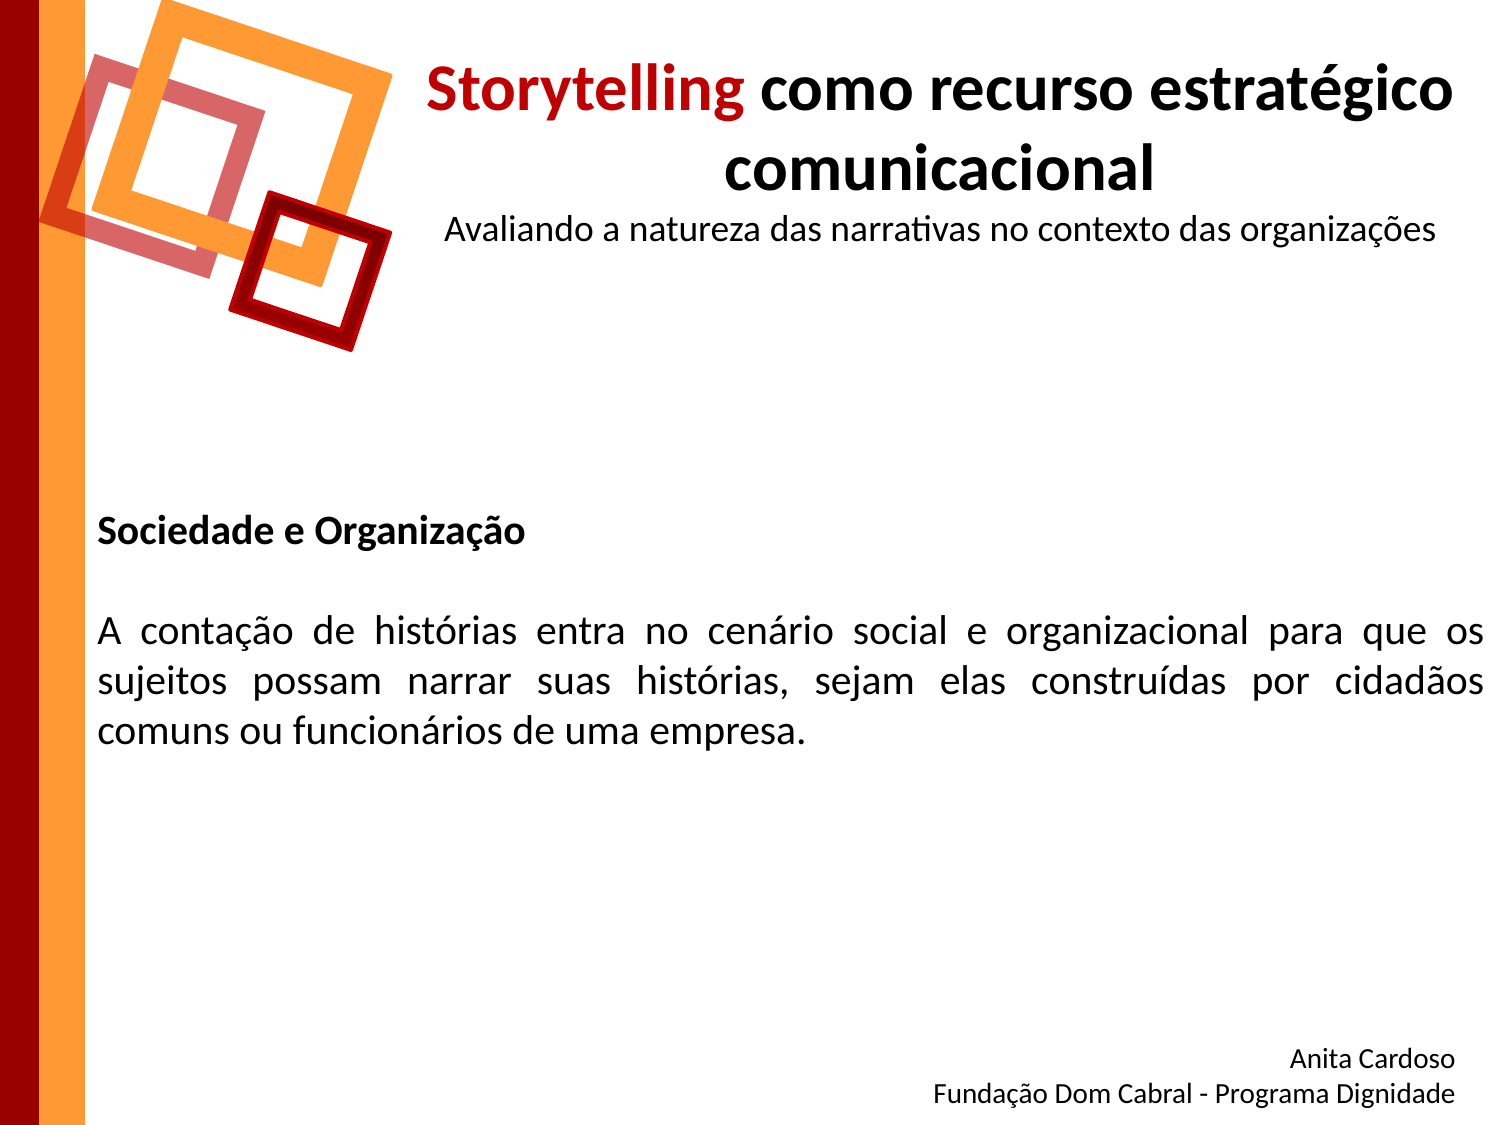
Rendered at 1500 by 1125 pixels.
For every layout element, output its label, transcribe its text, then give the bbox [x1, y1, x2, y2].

text_box Storytelling como recurso estratégico comunicacional Avaliando a natureza das narrativas no contexto das organizações [408, 36, 1474, 256]
text_box [0, 0, 39, 1125]
text_box [39, 225, 85, 1125]
text_box Sociedade e Organização A contação de histórias entra no cenário social e organizacional para que os sujeitos possam narrar suas histórias, sejam elas construídas por cidadãos comuns ou funcionários de uma empresa. [82, 495, 1500, 761]
text_box [70, 162, 85, 211]
text_box [162, 76, 268, 223]
text_box [91, 0, 393, 262]
text_box [36, 51, 220, 281]
text_box [263, 225, 340, 287]
text_box Anita Cardoso Fundação Dom Cabral - Programa Dignidade [844, 1031, 1471, 1117]
text_box [39, 0, 85, 210]
text_box [228, 190, 393, 352]
